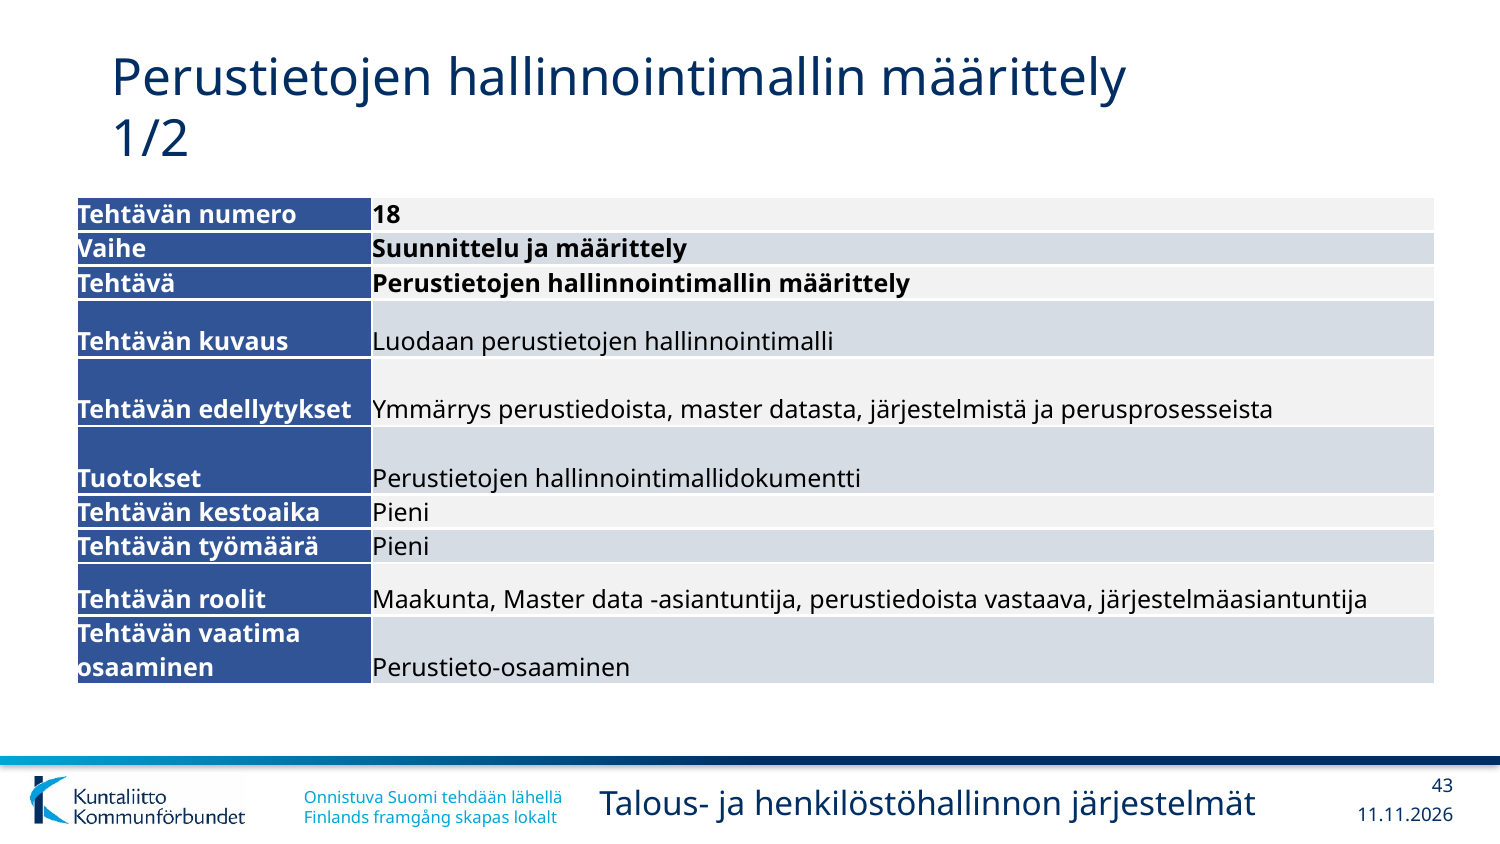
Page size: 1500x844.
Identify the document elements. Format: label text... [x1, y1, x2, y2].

table_cell Tehtävän roolit [78, 564, 371, 614]
table_cell Pieni [373, 530, 1434, 562]
table_cell Tehtävän edellytykset [78, 359, 371, 425]
table_cell Maakunta, Master data -asiantuntija, perustiedoista vastaava, järjestelmäasiantuntija [373, 564, 1434, 614]
table_cell Tehtävä [78, 267, 371, 298]
table_cell Tehtävän työmäärä [78, 530, 371, 562]
table_cell Tehtävän kuvaus [78, 301, 371, 356]
table_cell Tehtävän vaatima osaaminen [78, 617, 371, 683]
picture [29, 773, 246, 825]
table_cell Tehtävän kestoaika [78, 496, 371, 527]
table_header Tehtävän numero [78, 198, 371, 230]
table_cell Ymmärrys perustiedoista, master datasta, järjestelmistä ja perusprosesseista [373, 359, 1434, 425]
table_cell Pieni [373, 496, 1434, 527]
table_cell Perustieto-osaaminen [373, 617, 1434, 683]
title Perustietojen hallinnointimallin määrittely 1/2 [111, 33, 1388, 175]
table_cell Tuotokset [78, 427, 371, 493]
slide_number 43 [1389, 770, 1454, 803]
table_header 18 [373, 198, 1434, 230]
text_box Talous- ja henkilöstöhallinnon järjestelmät [584, 775, 1335, 830]
table_cell Perustietojen hallinnointimallin määrittely [373, 267, 1434, 298]
table_cell Vaihe [78, 233, 371, 264]
table_cell Suunnittelu ja määrittely [373, 233, 1434, 264]
table_cell Perustietojen hallinnointimallidokumentti [373, 427, 1434, 493]
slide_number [1305, 798, 1454, 832]
table_cell Luodaan perustietojen hallinnointimalli [373, 301, 1434, 356]
